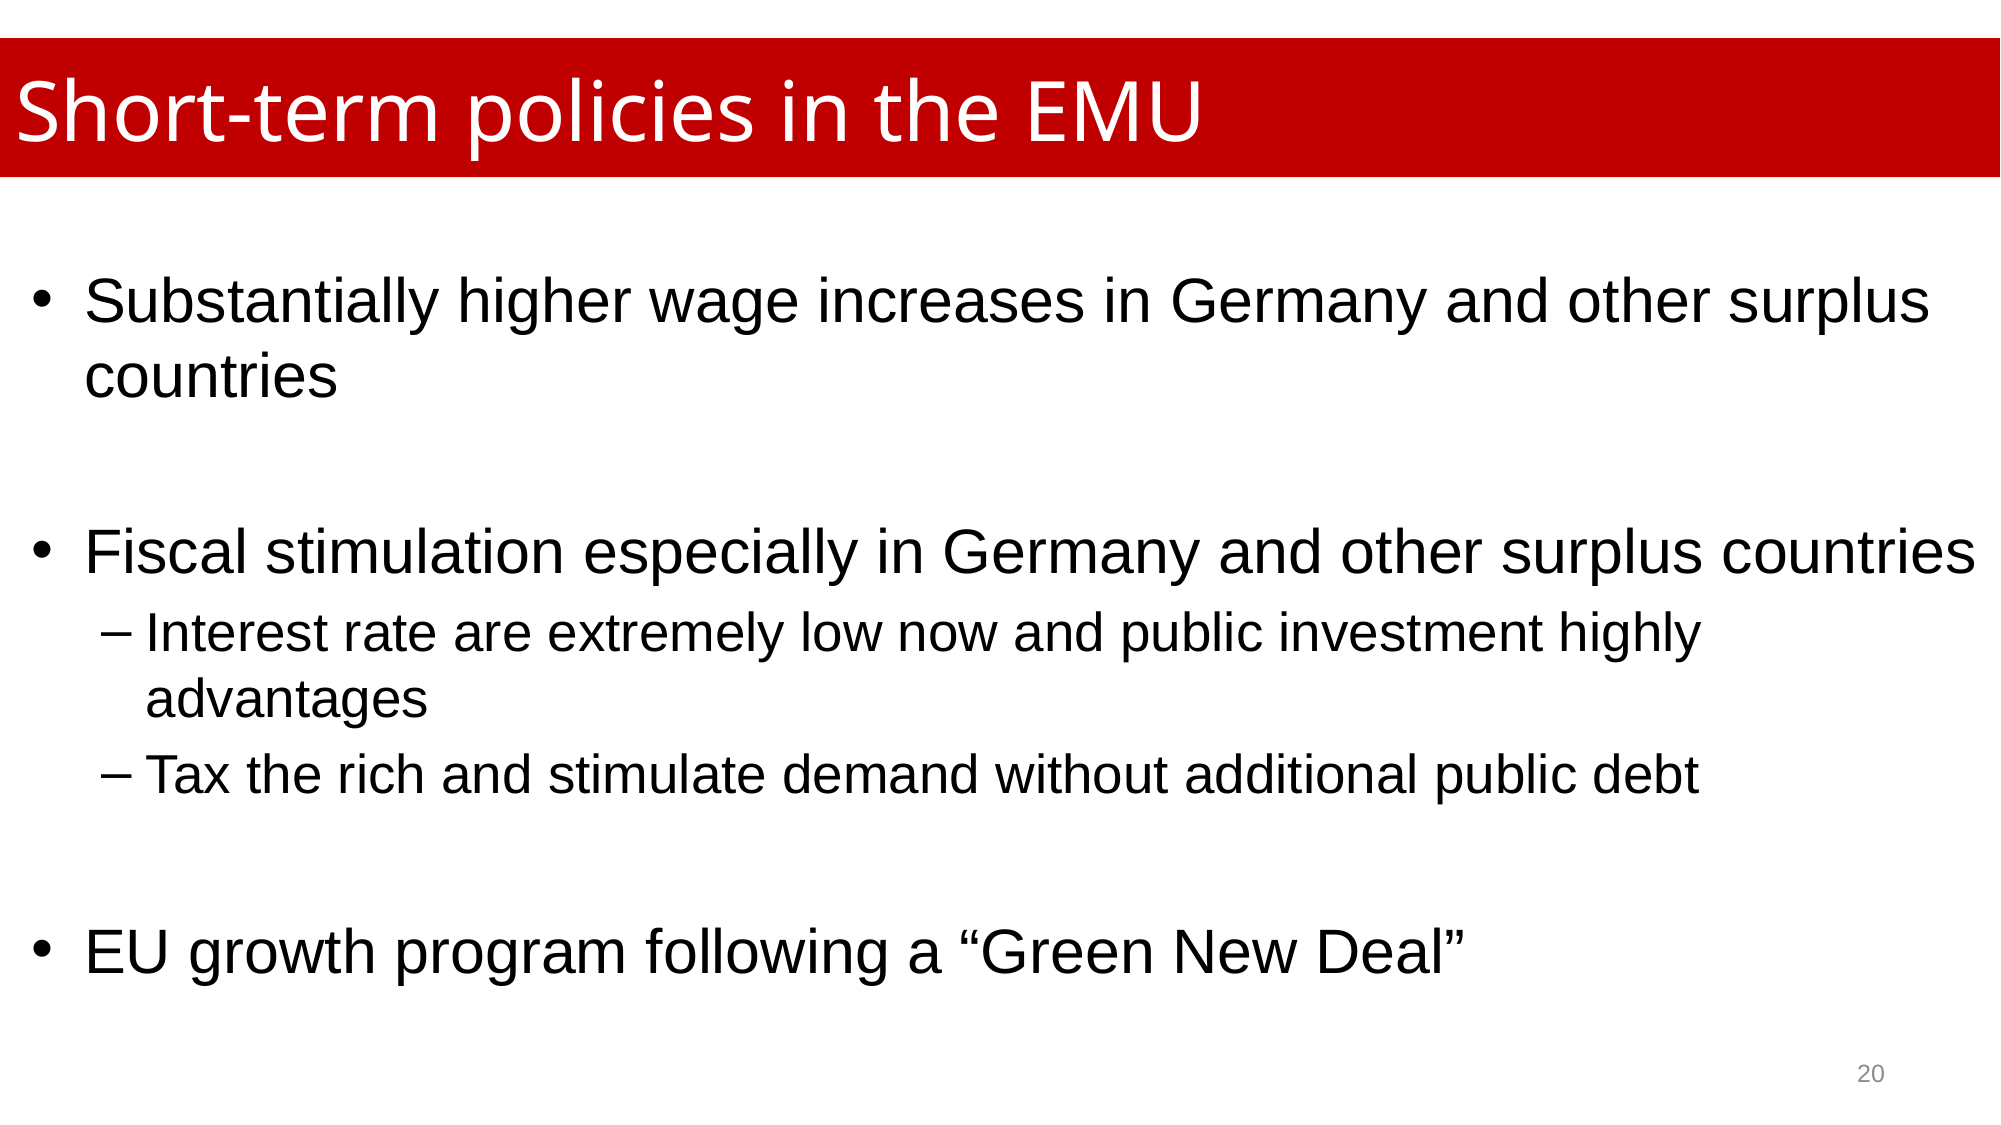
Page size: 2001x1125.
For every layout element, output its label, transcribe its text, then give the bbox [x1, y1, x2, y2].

slide_number 20 [1433, 1042, 1900, 1103]
title Short-term policies in the EMU [0, 38, 2000, 178]
list Substantially higher wage increases in Germany and other surplus countries Fiscal stimulation especially in Germany and other surplus countries Interest rate are extremely low now and public investment highly advantages Tax the rich and stimulate demand without additional public debt EU growth program following a “Green New Deal” [16, 252, 2000, 1068]
